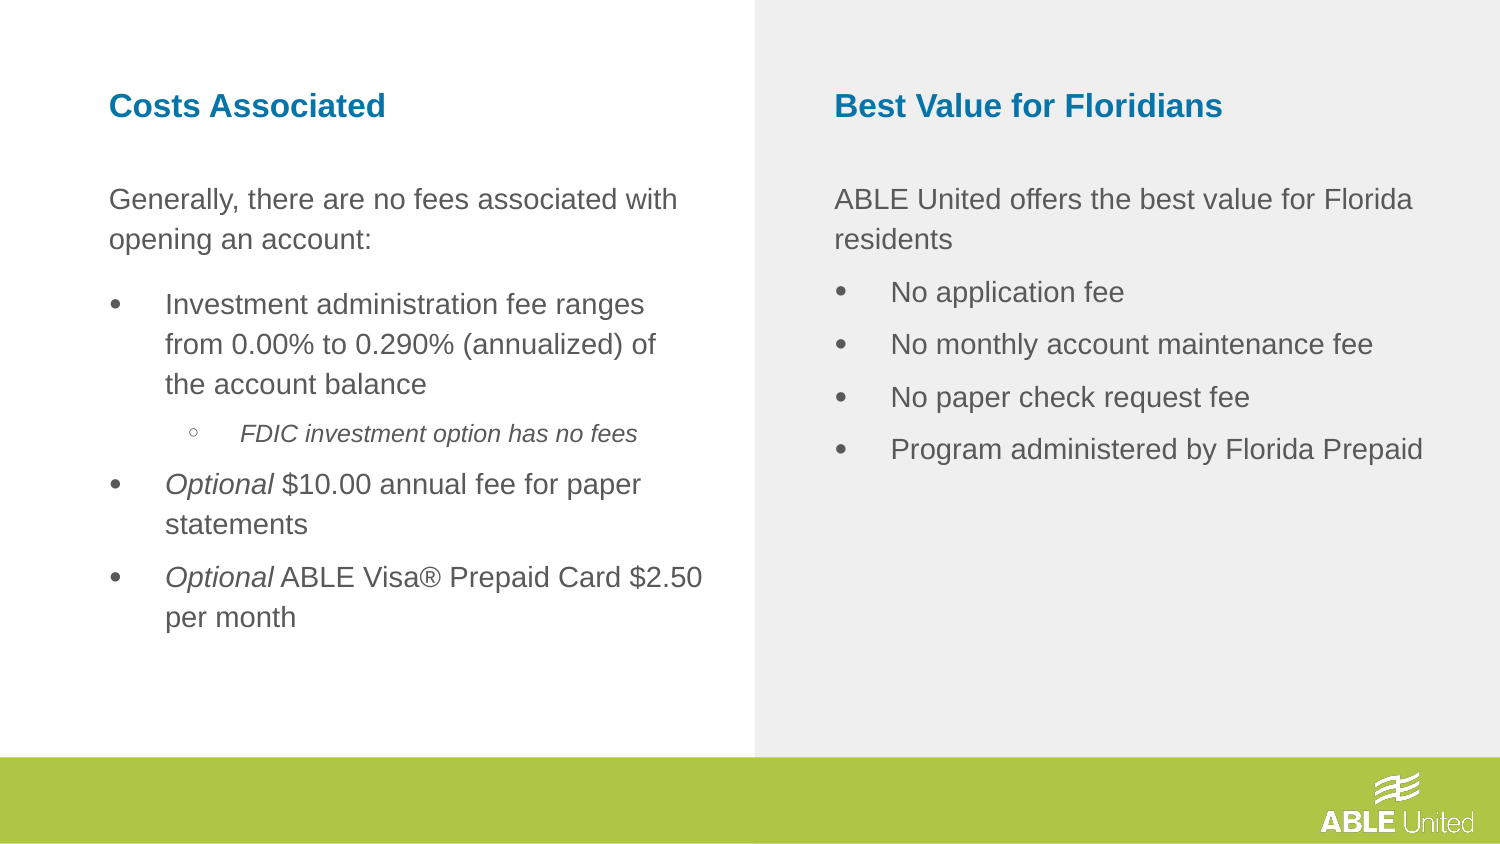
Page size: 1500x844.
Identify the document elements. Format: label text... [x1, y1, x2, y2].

list Costs Associated [75, 63, 721, 113]
list ABLE United offers the best value for Florida residents No application fee No monthly account maintenance fee No paper check request fee Program administered by Florida Prepaid [800, 159, 1447, 706]
list Generally, there are no fees associated with opening an account: Investment administration fee ranges from 0.00% to 0.290% (annualized) of the account balance FDIC investment option has no fees Optional $10.00 annual fee for paper statements Optional ABLE Visa® Prepaid Card $2.50 per month [75, 159, 721, 706]
list Best Value for Floridians [800, 63, 1447, 113]
